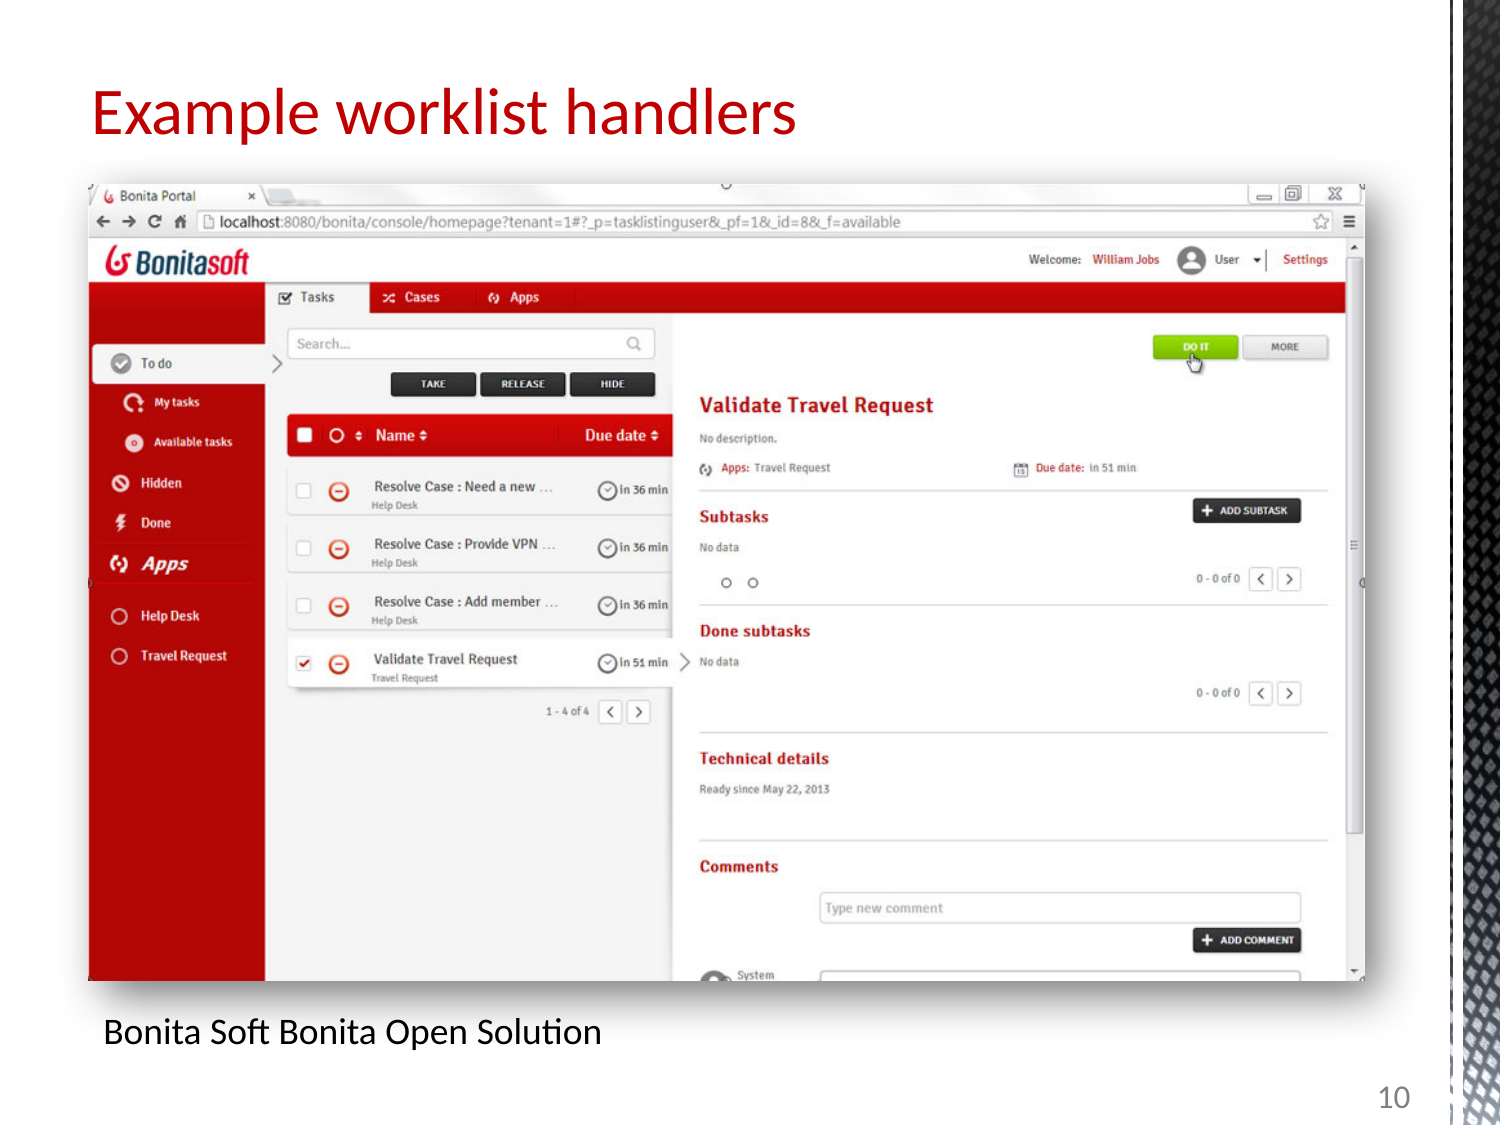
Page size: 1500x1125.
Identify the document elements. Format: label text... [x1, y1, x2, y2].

picture [88, 184, 1365, 982]
title Example worklist handlers [76, 42, 1400, 173]
text_box Bonita Soft Bonita Open Solution [88, 999, 1032, 1060]
picture [1447, 0, 1500, 1125]
slide_number 10 [1349, 1082, 1438, 1108]
